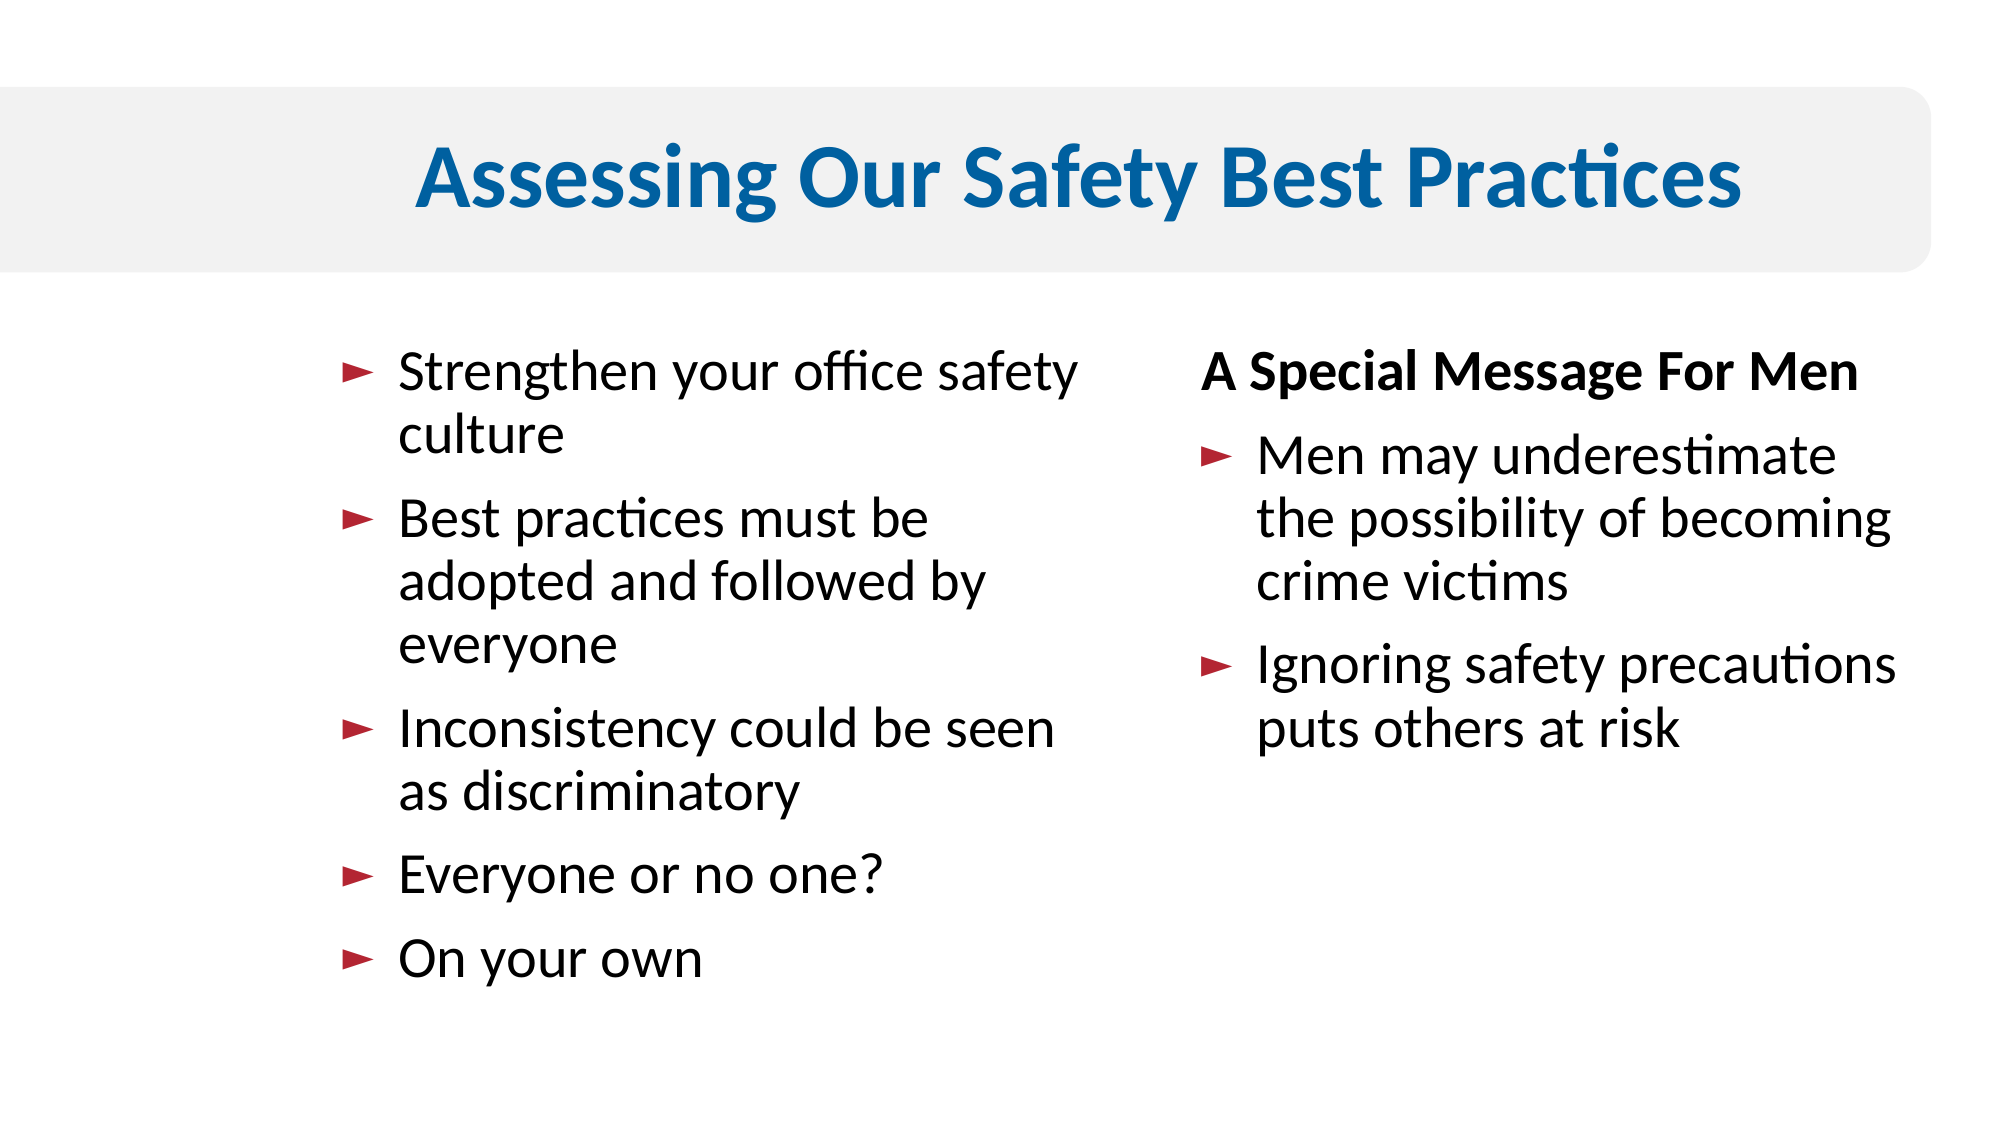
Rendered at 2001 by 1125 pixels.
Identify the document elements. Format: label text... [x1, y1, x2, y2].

list Strengthen your office safety culture Best practices must be adopted and followed by everyone Inconsistency could be seen as discriminatory Everyone or no one? On your own [326, 332, 1128, 1028]
title Assessing Our Safety Best Practices [400, 86, 1932, 270]
list A Special Message For Men Men may underestimate the possibility of becoming crime victims Ignoring safety precautions puts others at risk [1184, 332, 1932, 1047]
